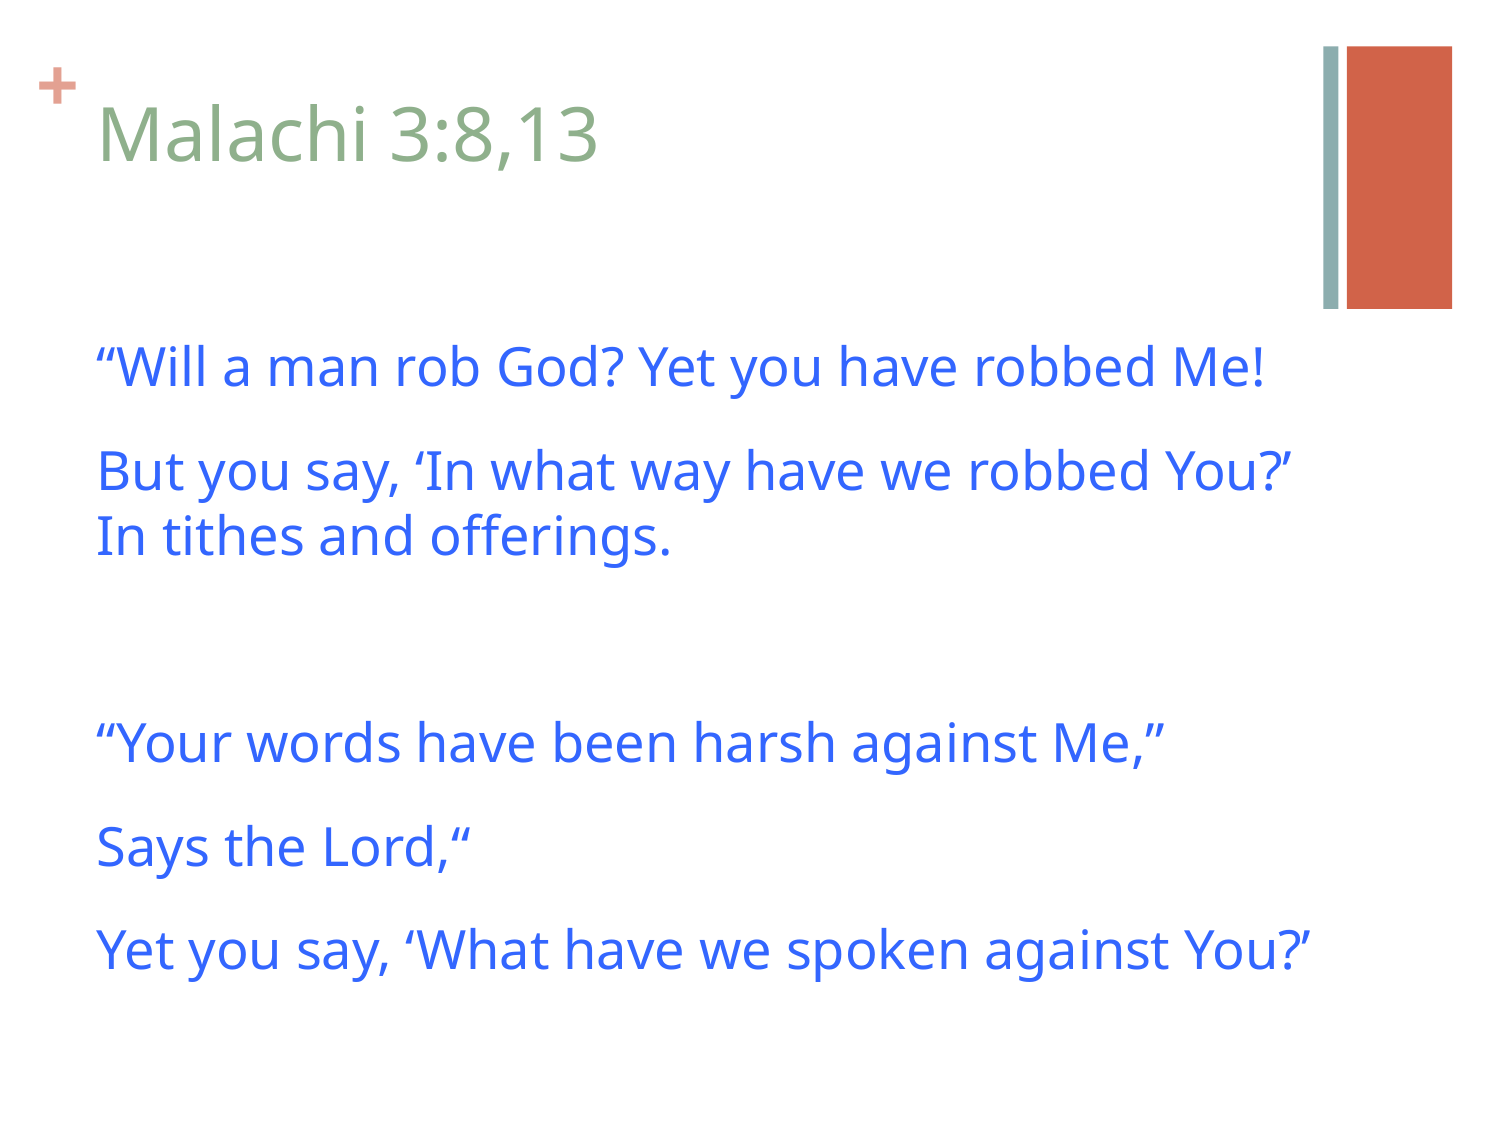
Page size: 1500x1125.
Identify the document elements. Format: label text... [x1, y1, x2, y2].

list “Will a man rob God? Yet you have robbed Me! But you say, ‘In what way have we robbed You?’ In tithes and offerings. “Your words have been harsh against Me,” Says the Lord,“ Yet you say, ‘What have we spoken against You?’ [81, 324, 1355, 1039]
title Malachi 3:8,13 [81, 79, 1322, 263]
